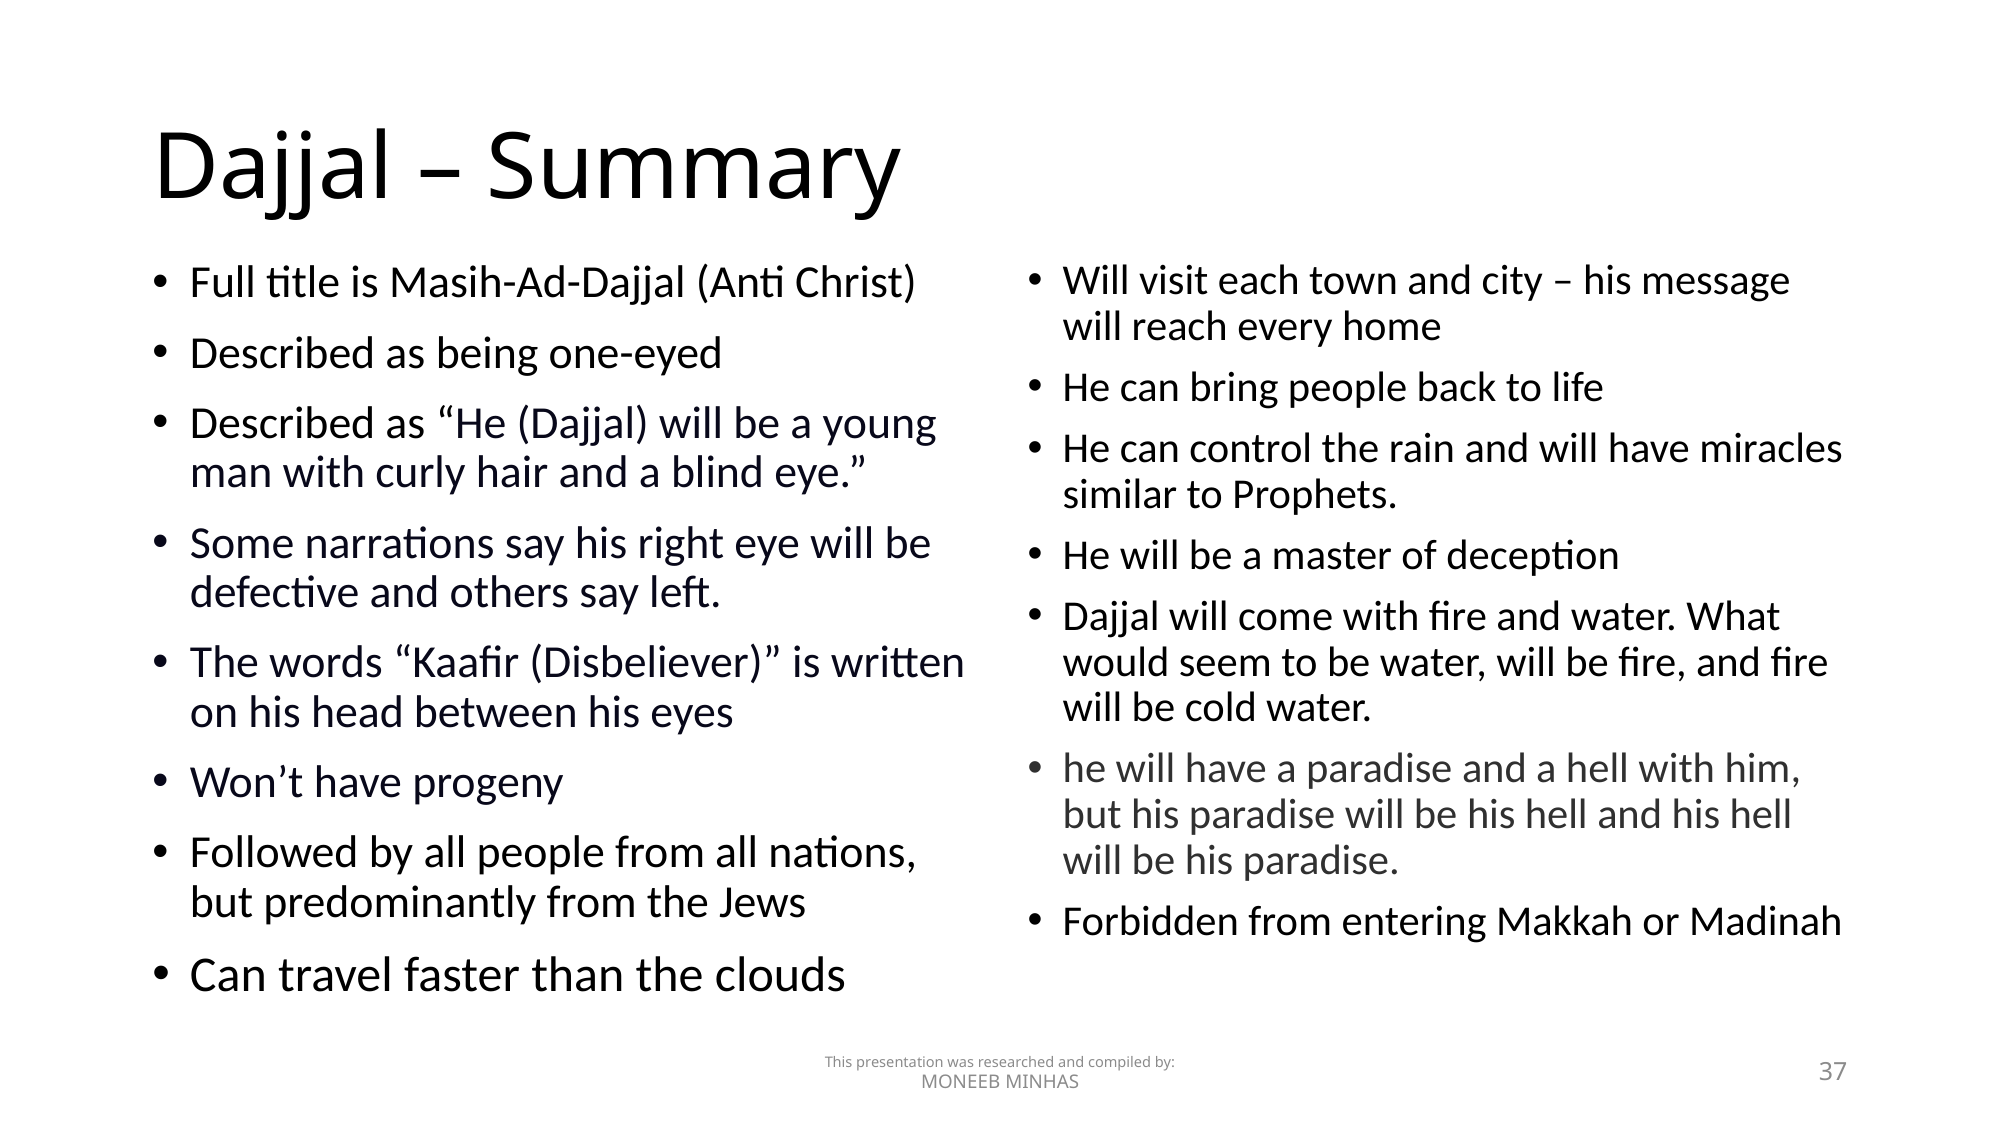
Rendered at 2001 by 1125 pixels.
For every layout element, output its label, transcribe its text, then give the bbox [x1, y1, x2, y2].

list Full title is Masih-Ad-Dajjal (Anti Christ) Described as being one-eyed Described as “He (Dajjal) will be a young man with curly hair and a blind eye.” Some narrations say his right eye will be defective and others say left. The words “Kaafir (Disbeliever)” is written on his head between his eyes Won’t have progeny Followed by all people from all nations, but predominantly from the Jews Can travel faster than the clouds [137, 250, 988, 965]
title Dajjal – Summary [137, 59, 1863, 278]
footer This presentation was researched and compiled by: MONEEB MINHAS [662, 1042, 1338, 1103]
slide_number 37 [1412, 1042, 1863, 1103]
list Will visit each town and city – his message will reach every home He can bring people back to life He can control the rain and will have miracles similar to Prophets. He will be a master of deception Dajjal will come with fire and water. What would seem to be water, will be fire, and fire will be cold water. he will have a paradise and a hell with him, but his paradise will be his hell and his hell will be his paradise. Forbidden from entering Makkah or Madinah [1012, 250, 1863, 965]
